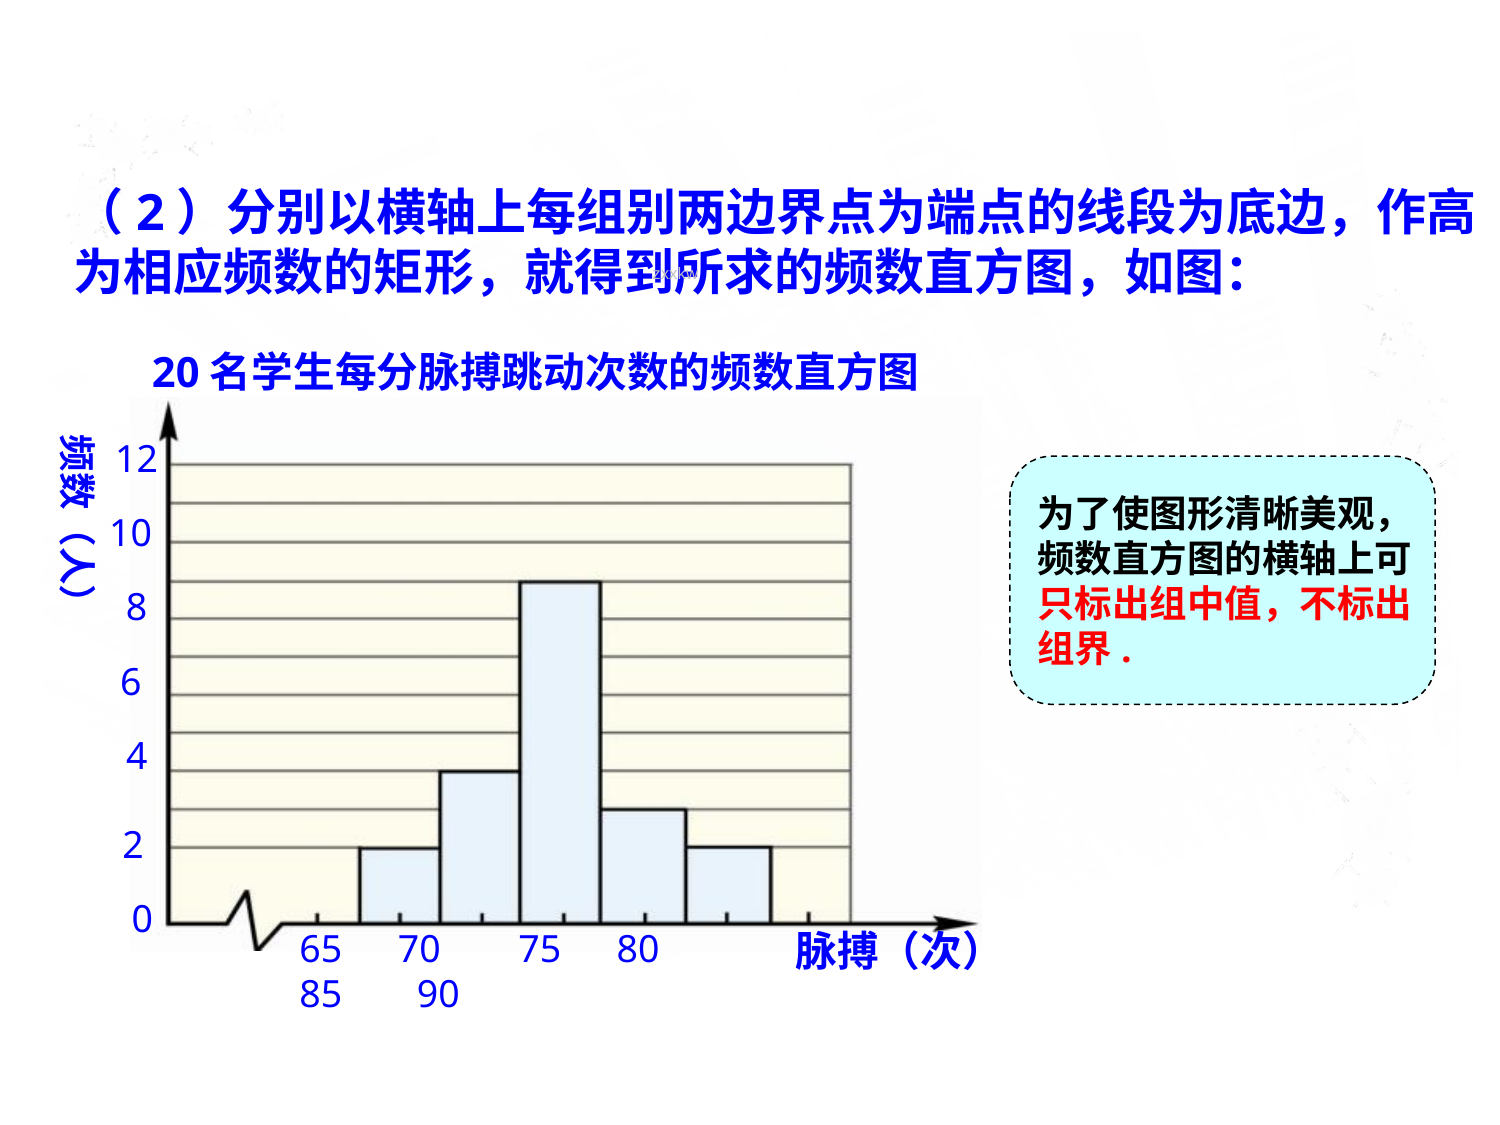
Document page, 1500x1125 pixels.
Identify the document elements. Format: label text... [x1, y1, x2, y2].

text_box （2）分别以横轴上每组别两边界点为端点的线段为底边，作高为相应频数的矩形，就得到所求的频数直方图，如图： [58, 172, 1500, 308]
picture [443, 983, 454, 1005]
picture [304, 995, 315, 1005]
picture [305, 983, 314, 991]
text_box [40, 337, 1035, 983]
picture [29, 31, 1461, 1027]
text_box zxxkw [637, 255, 788, 291]
picture [421, 983, 432, 994]
text_box 为了使图形清晰美观， 频数直方图的横轴上可 只标出组中值，不标出 组界. [1039, 456, 1436, 705]
